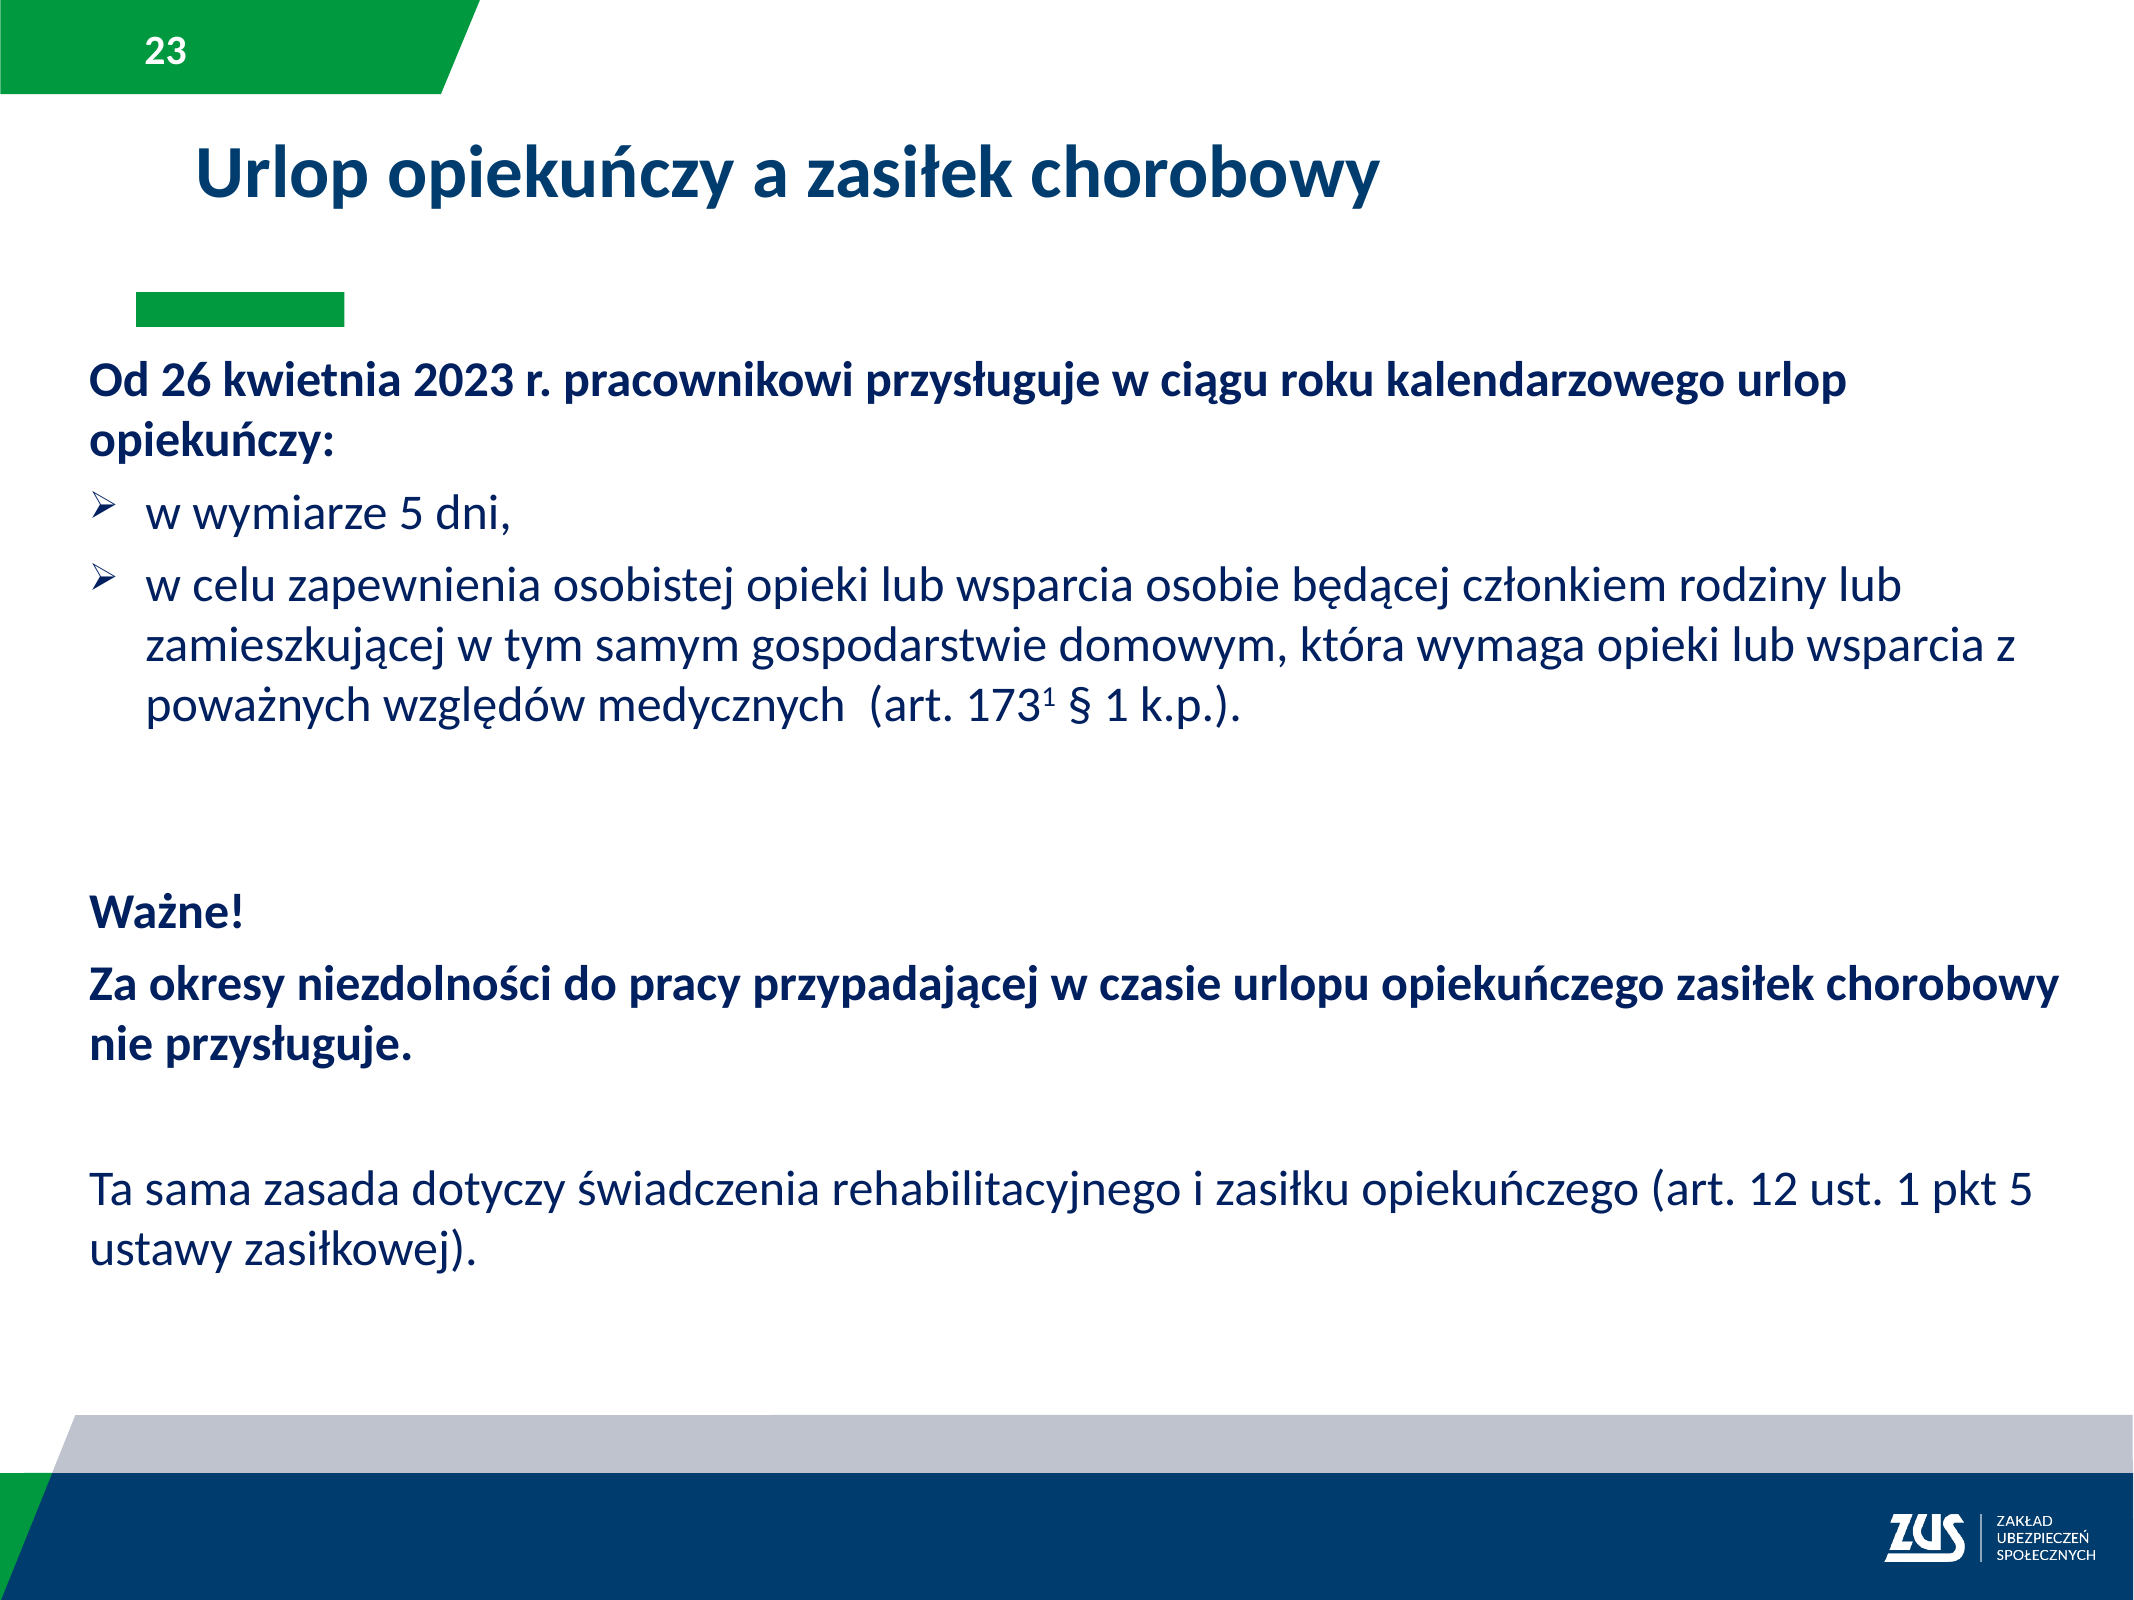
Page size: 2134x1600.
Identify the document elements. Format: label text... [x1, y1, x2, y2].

list Urlop opiekuńczy a zasiłek chorobowy [180, 114, 2071, 257]
list Od 26 kwietnia 2023 r. pracownikowi przysługuje w ciągu roku kalendarzowego urlop opiekuńczy: w wymiarze 5 dni, w celu zapewnienia osobistej opieki lub wsparcia osobie będącej członkiem rodziny lub zamieszkującej w tym samym gospodarstwie domowym, która wymaga opieki lub wsparcia z poważnych względów medycznych (art. 1731 § 1 k.p.). [74, 339, 2083, 836]
list Ważne! Za okresy niezdolności do pracy przypadającej w czasie urlopu opiekuńczego zasiłek chorobowy nie przysługuje. Ta sama zasada dotyczy świadczenia rehabilitacyjnego i zasiłku opiekuńczego (art. 12 ust. 1 pkt 5 ustawy zasiłkowej). [74, 870, 2083, 1344]
